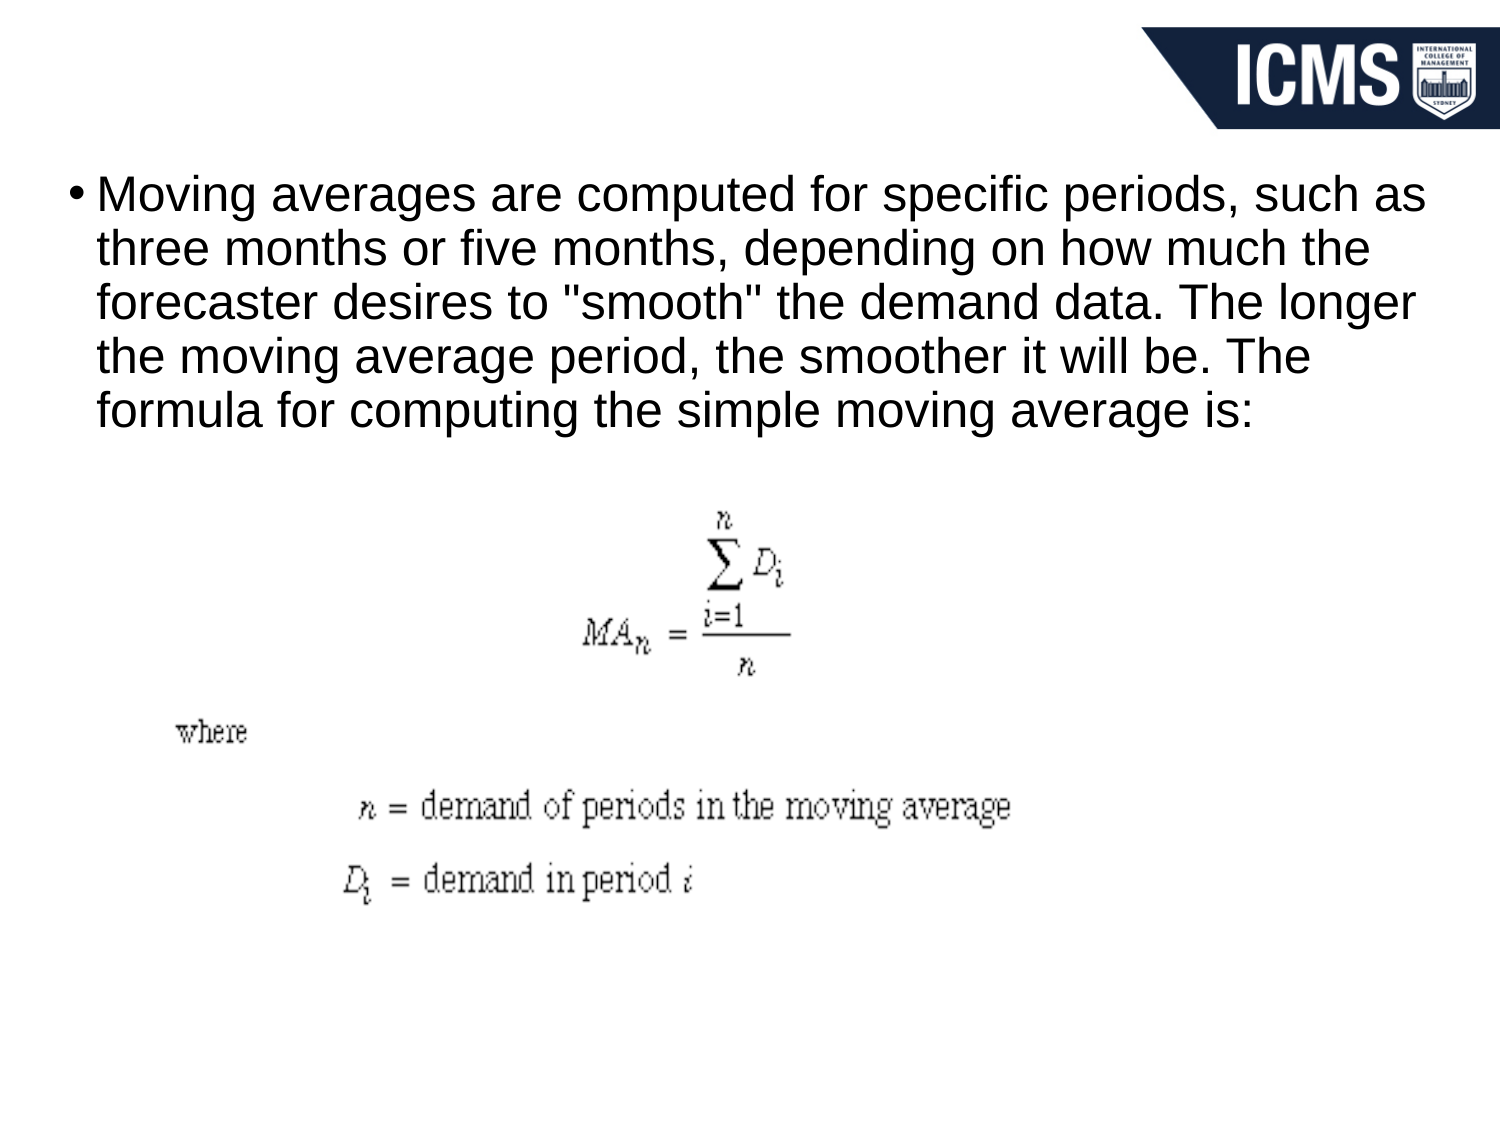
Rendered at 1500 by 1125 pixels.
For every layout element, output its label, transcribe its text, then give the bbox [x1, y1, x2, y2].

picture [0, 0, 1500, 189]
picture [171, 503, 1199, 909]
list Moving averages are computed for specific periods, such as three months or five months, depending on how much the forecaster desires to "smooth" the demand data. The longer the moving average period, the smoother it will be. The formula for computing the simple moving average is: [53, 160, 1479, 727]
